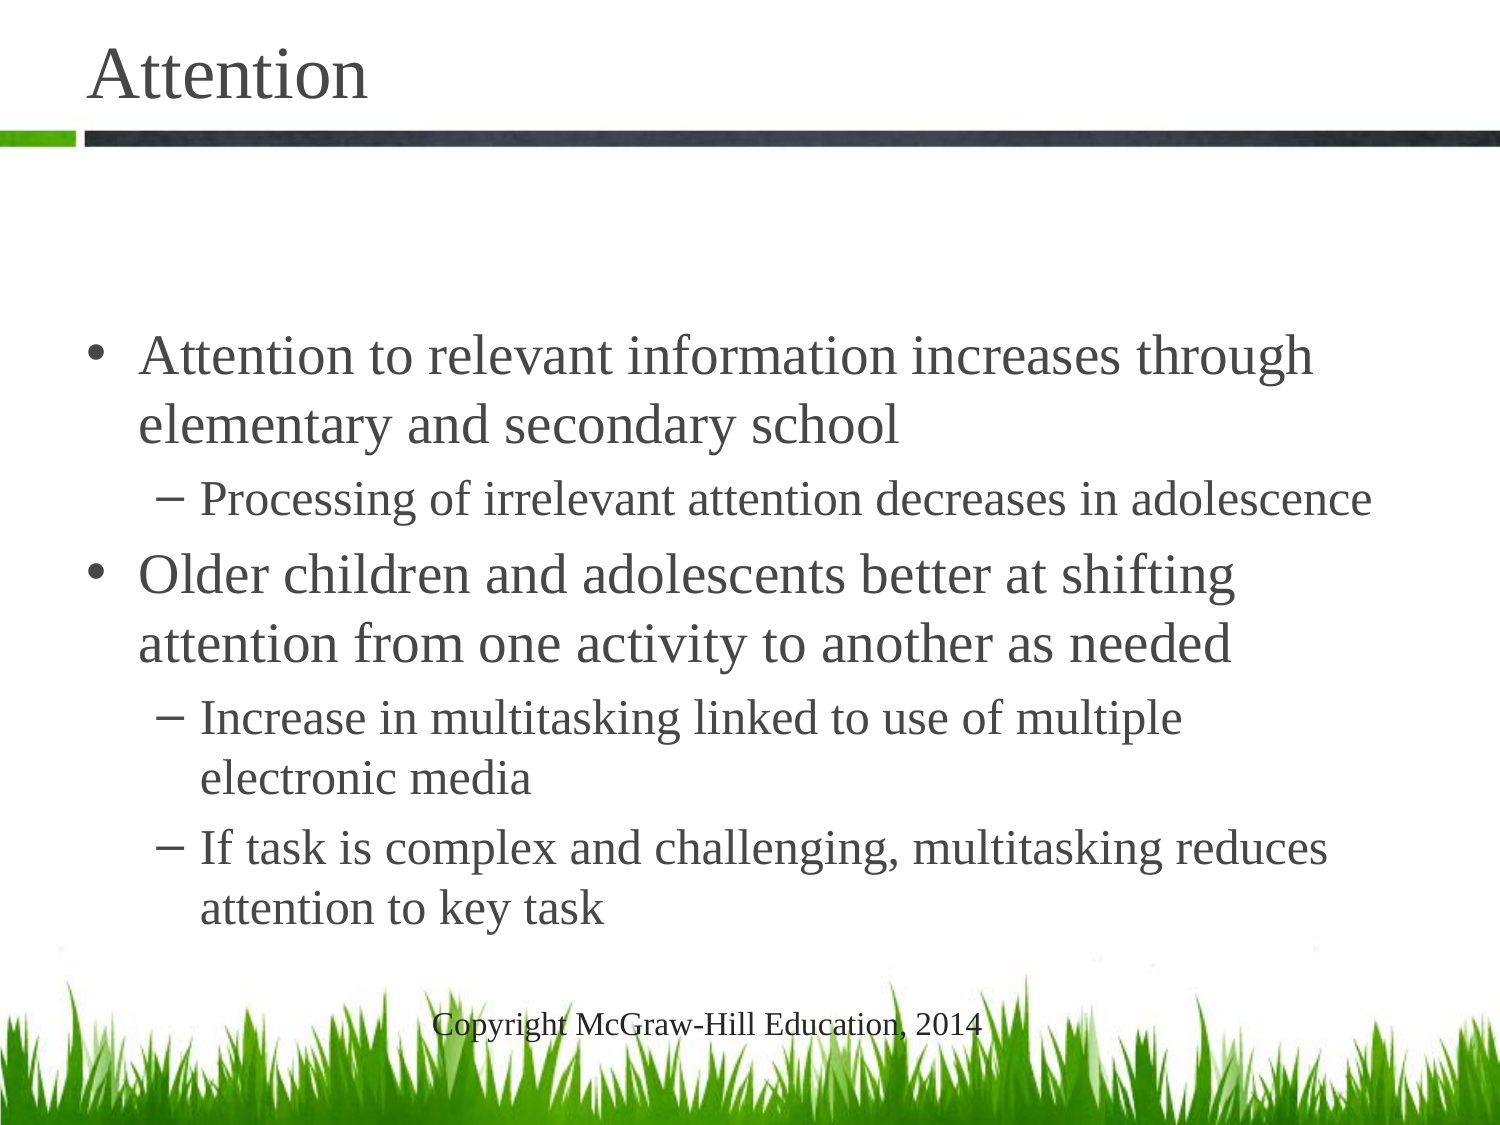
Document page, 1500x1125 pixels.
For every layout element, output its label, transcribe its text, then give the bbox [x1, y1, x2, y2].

picture [0, 0, 1500, 1125]
title Attention [71, 12, 1450, 125]
text_box Copyright McGraw-Hill Education, 2014 [274, 994, 1141, 1050]
list Attention to relevant information increases through elementary and secondary school Processing of irrelevant attention decreases in adolescence Older children and adolescents better at shifting attention from one activity to another as needed Increase in multitasking linked to use of multiple electronic media If task is complex and challenging, multitasking reduces attention to key task [71, 309, 1400, 968]
